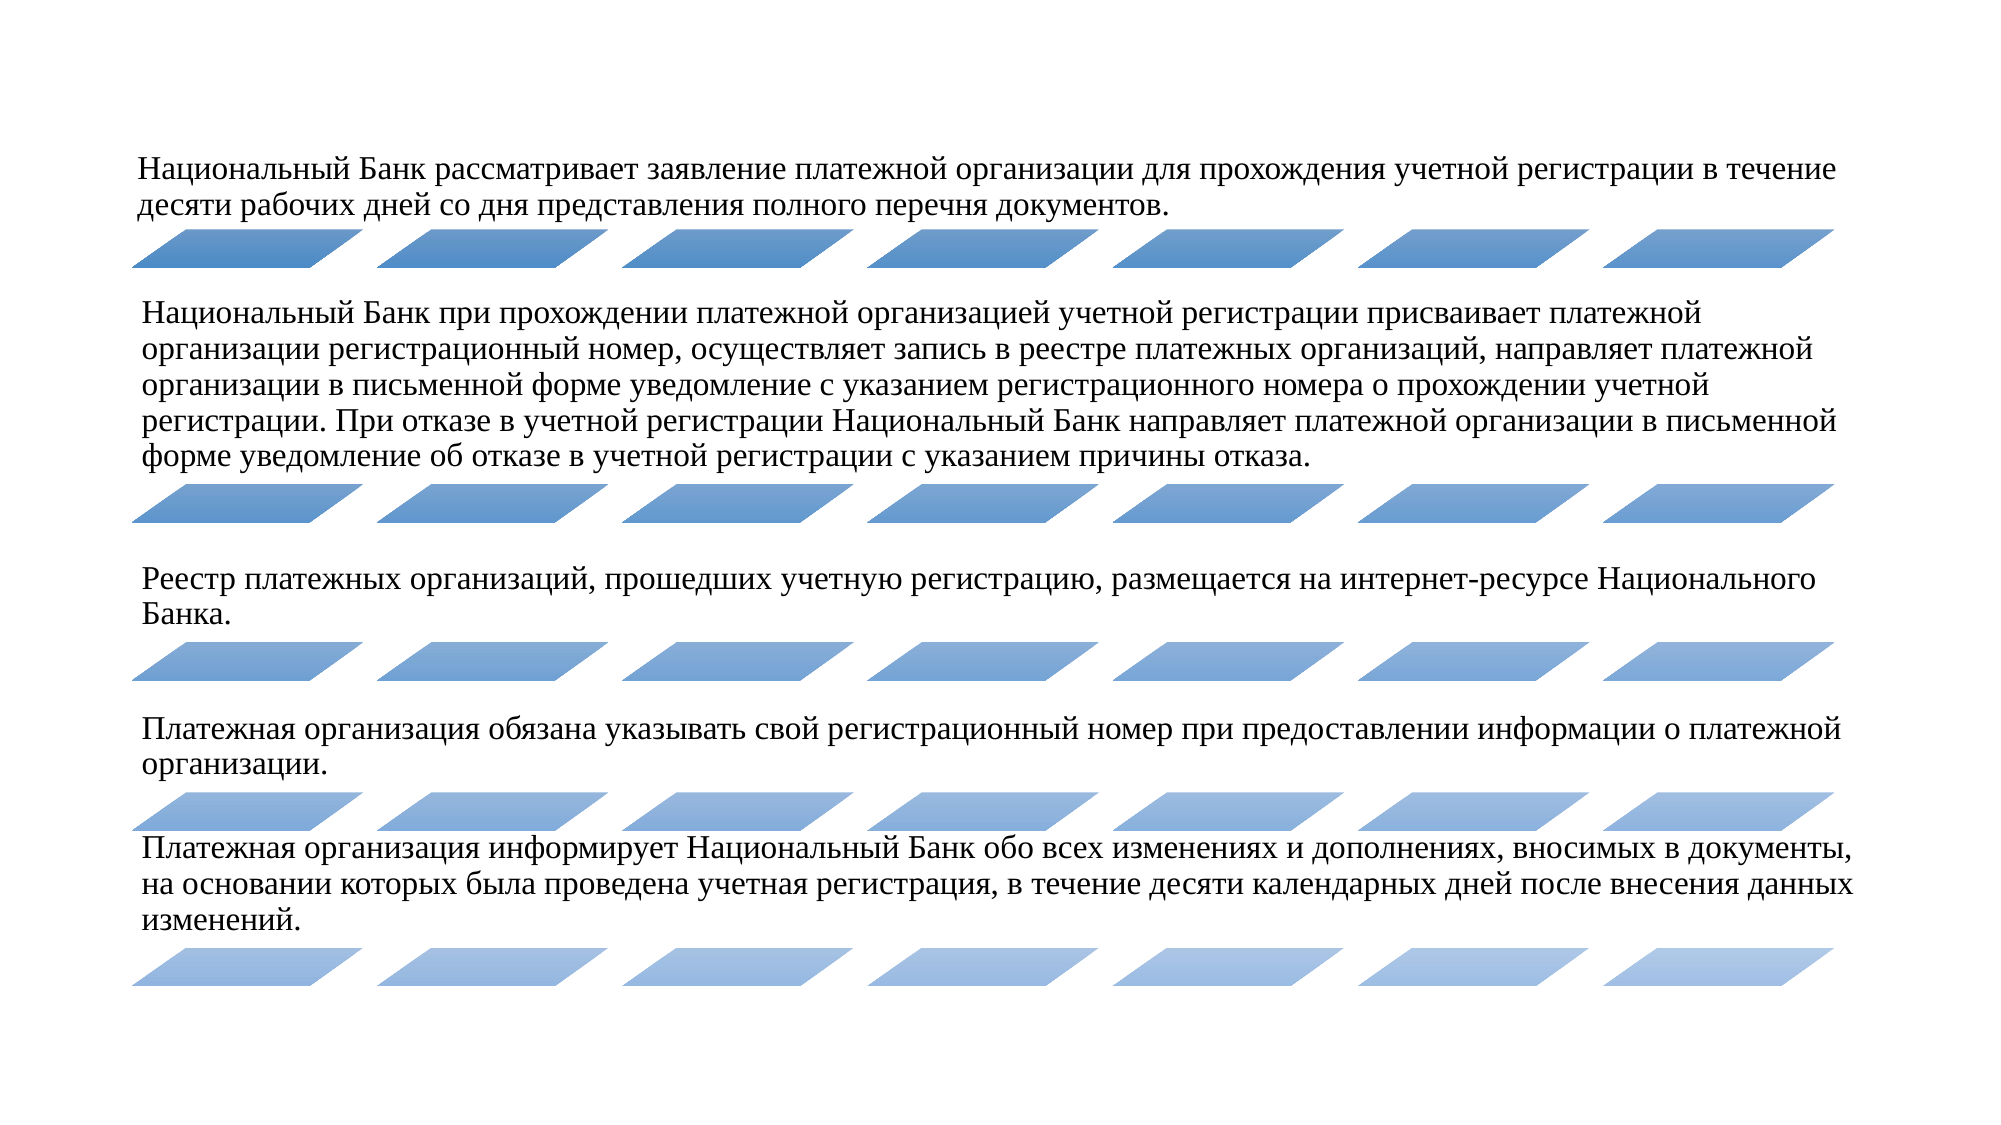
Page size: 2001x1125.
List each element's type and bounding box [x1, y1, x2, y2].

list [34, 85, 1968, 1045]
